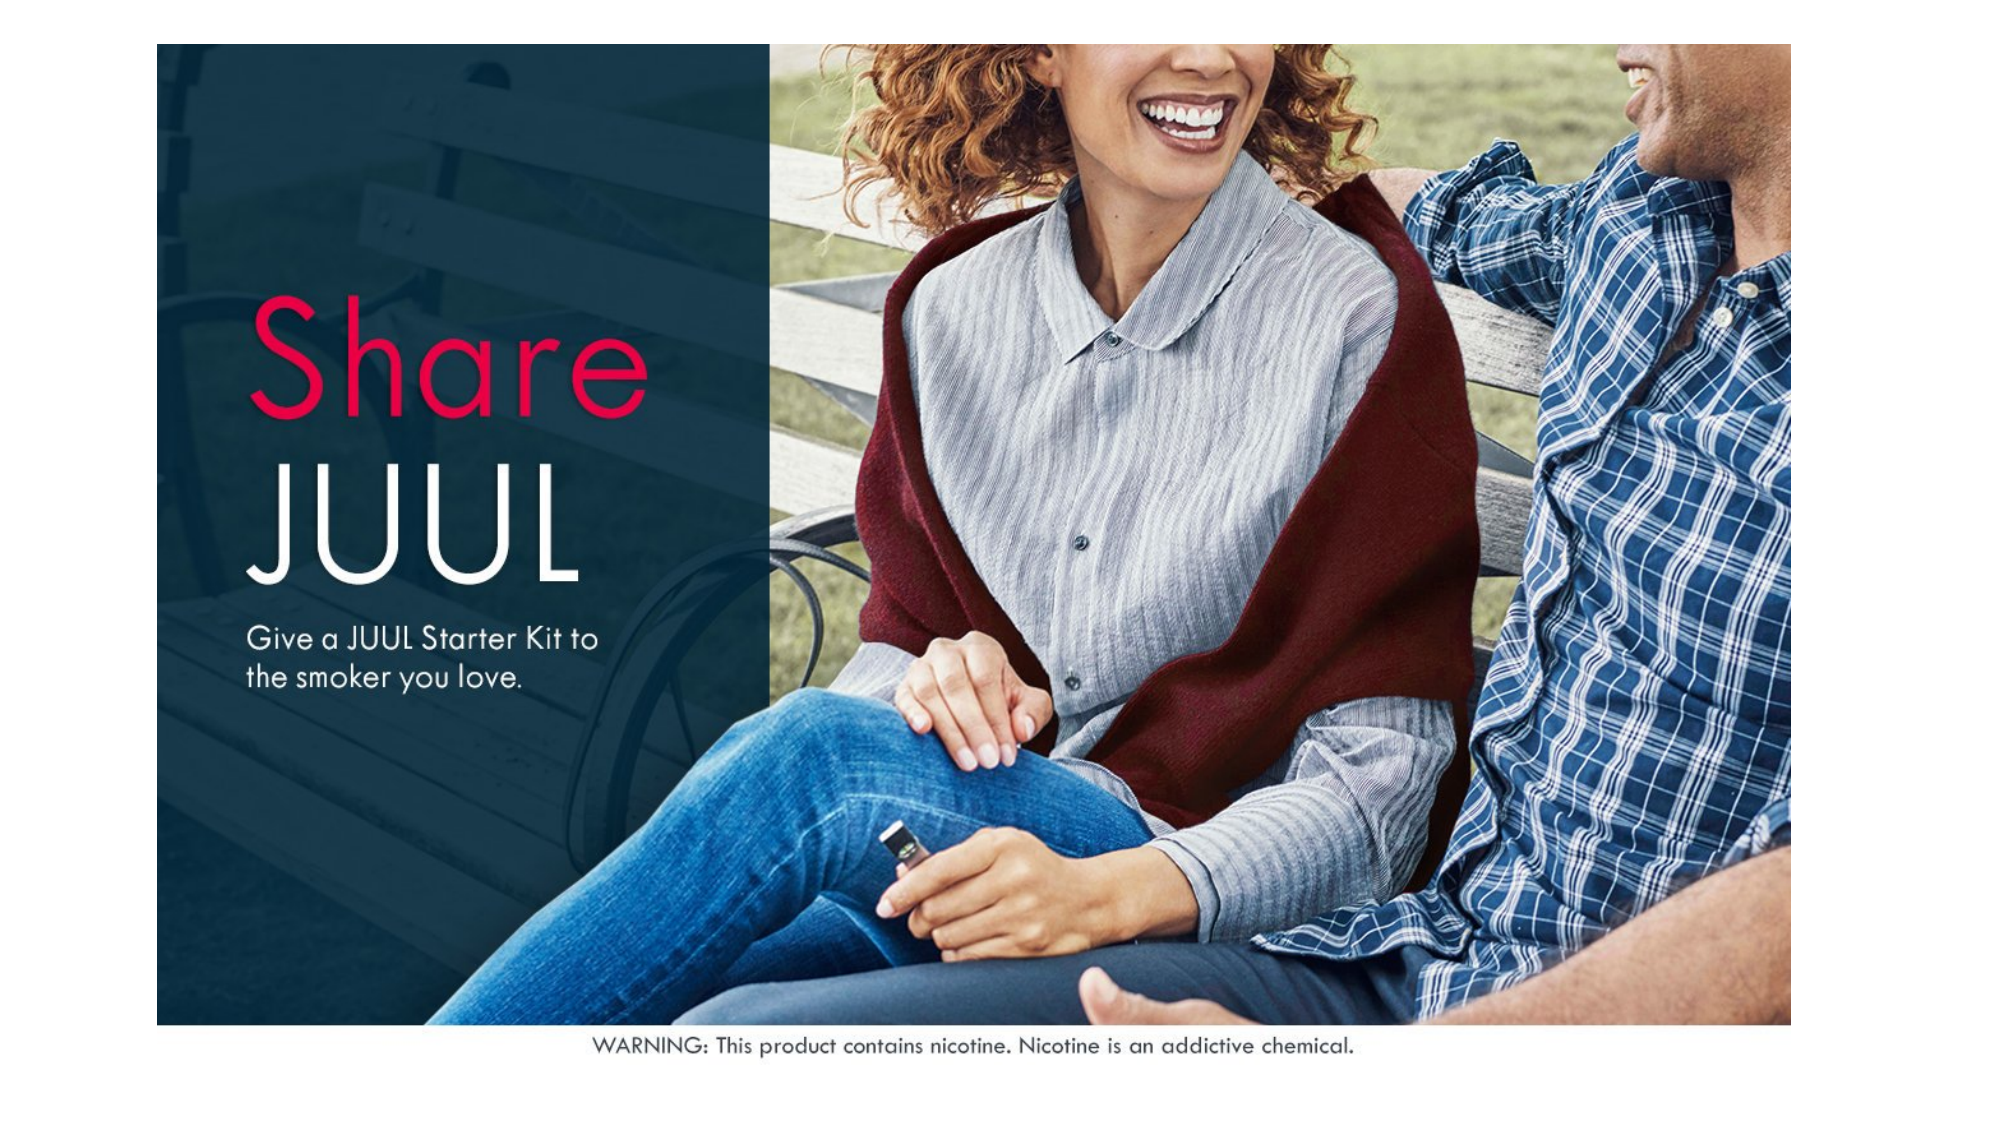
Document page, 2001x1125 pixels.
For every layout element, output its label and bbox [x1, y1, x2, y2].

picture [157, 44, 1791, 1065]
